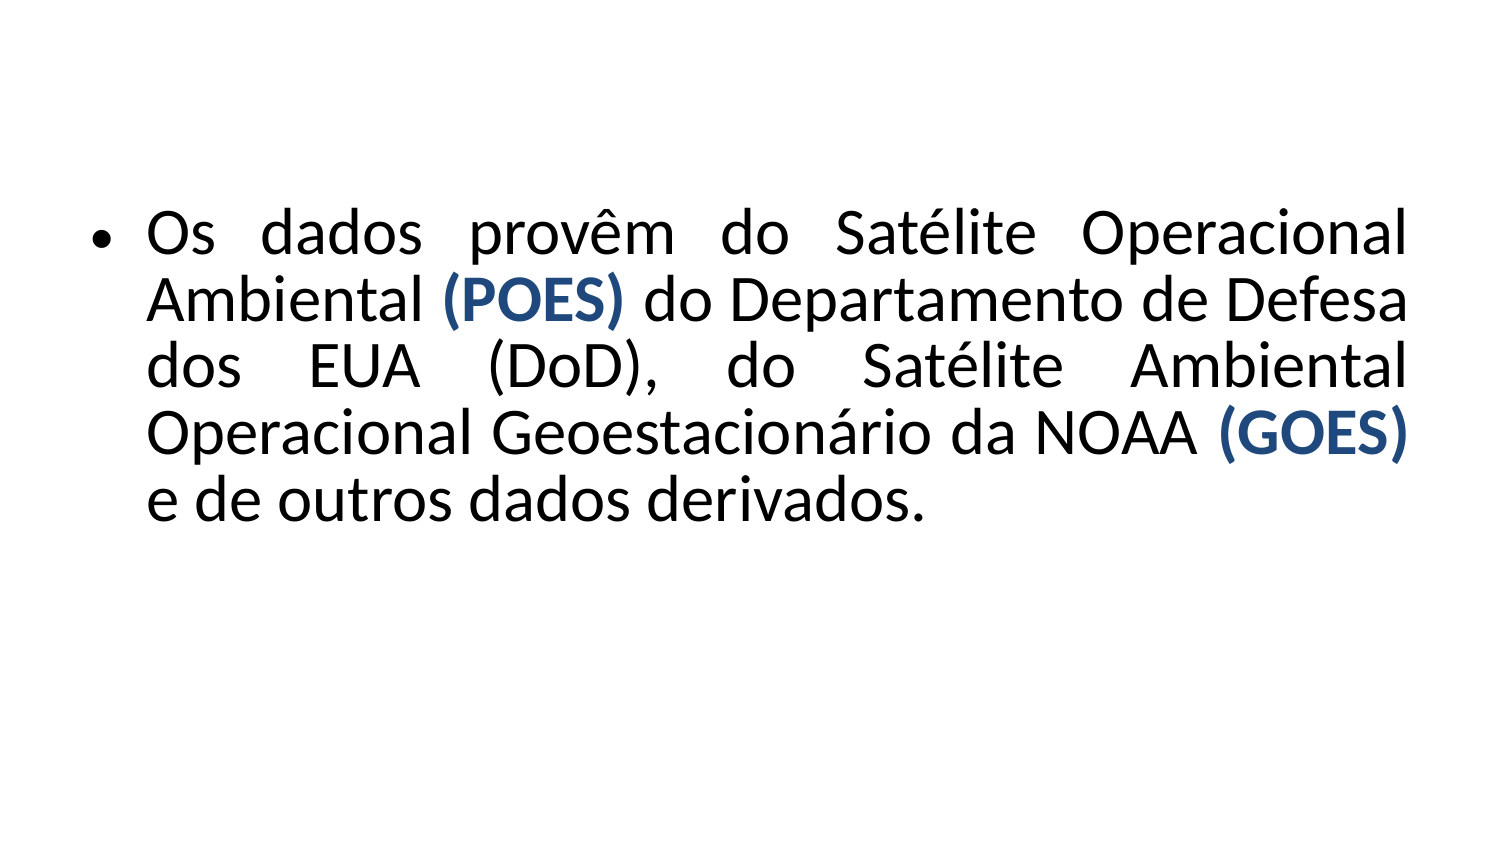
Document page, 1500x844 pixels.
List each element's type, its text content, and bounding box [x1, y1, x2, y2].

list Os dados provêm do Satélite Operacional Ambiental (POES) do Departamento de Defesa dos EUA (DoD), do Satélite Ambiental Operacional Geoestacionário da NOAA (GOES) e de outros dados derivados. [75, 196, 1425, 754]
